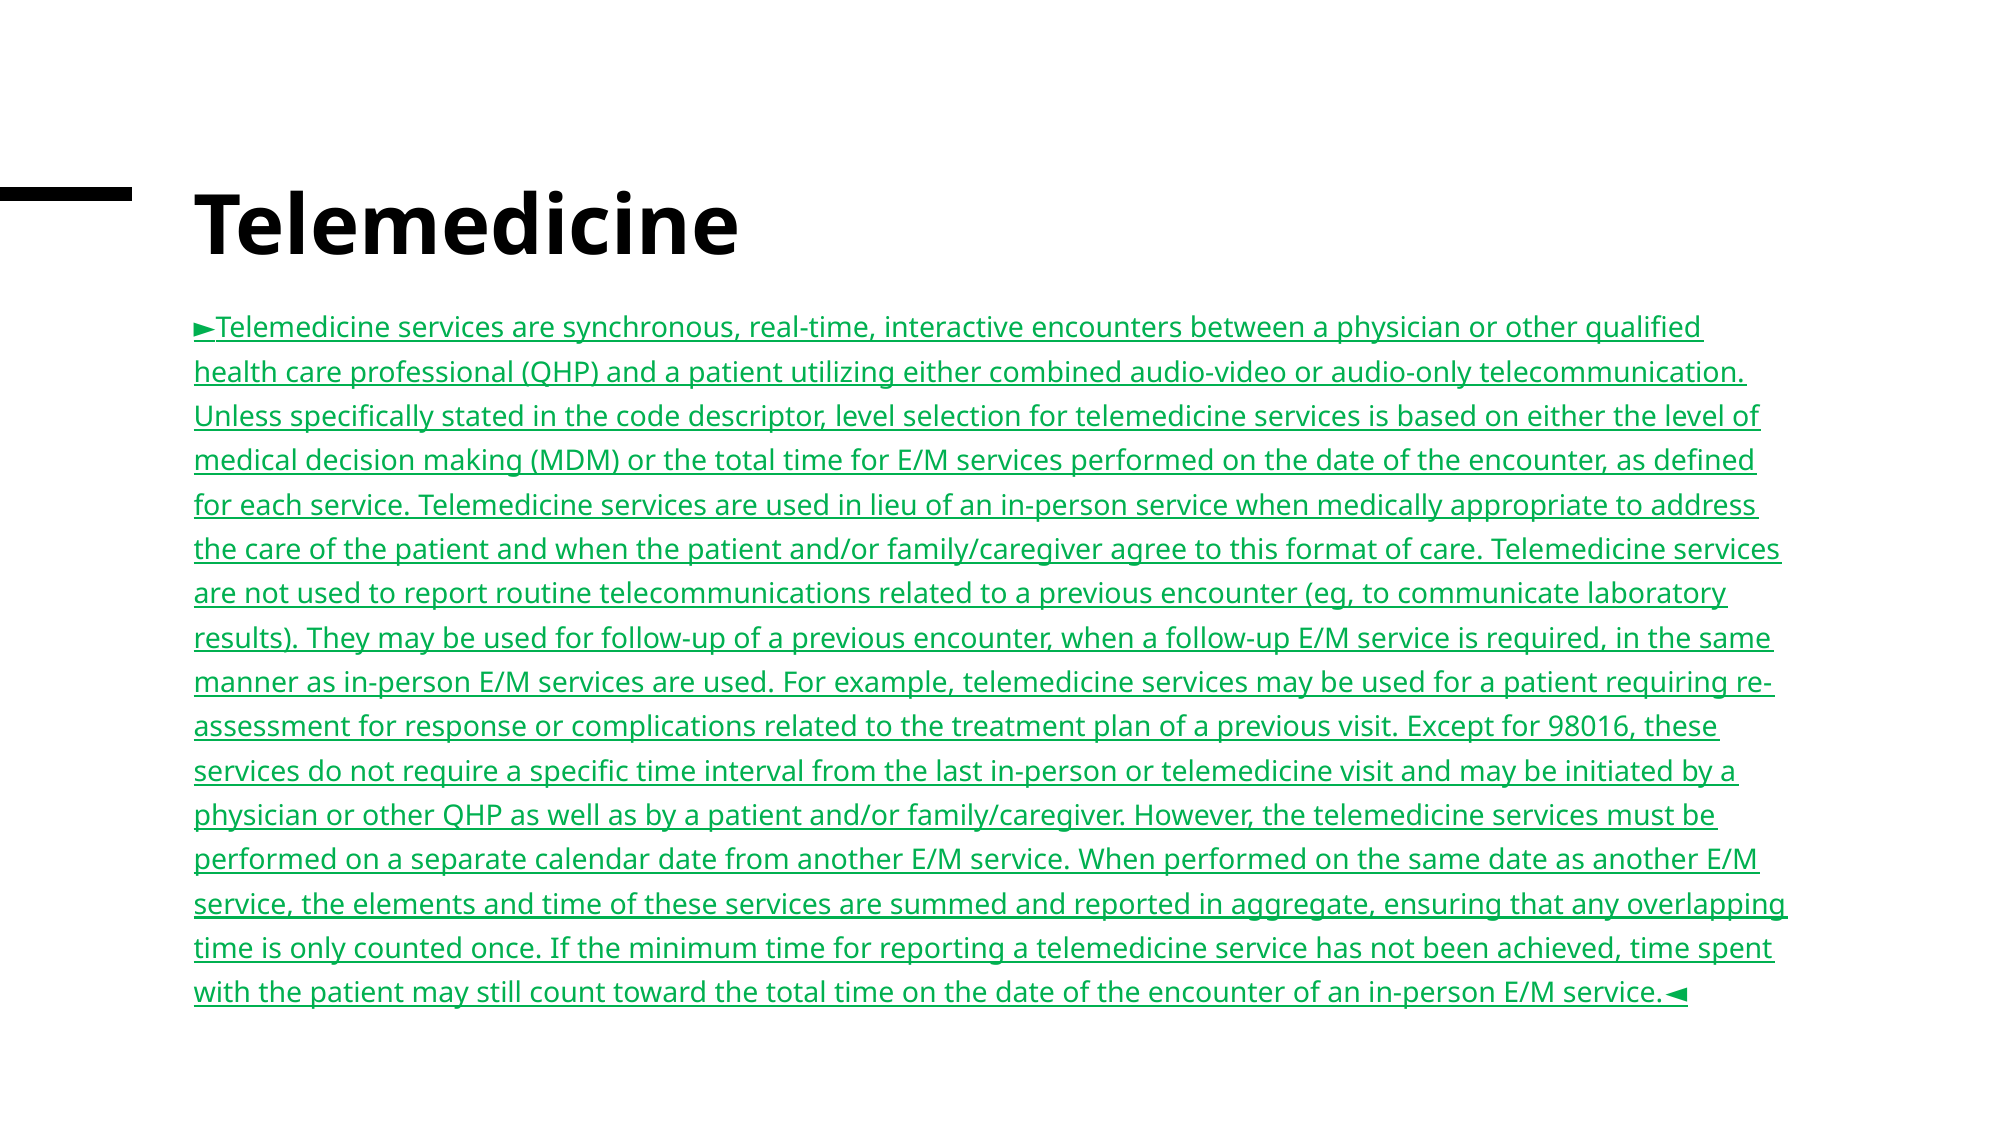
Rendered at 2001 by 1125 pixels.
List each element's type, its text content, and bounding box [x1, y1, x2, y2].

title Telemedicine [178, 178, 1807, 291]
list ►Telemedicine services are synchronous, real-time, interactive encounters between a physician or other qualified health care professional (QHP) and a patient utilizing either combined audio-video or audio-only telecommunication. Unless specifically stated in the code descriptor, level selection for telemedicine services is based on either the level of medical decision making (MDM) or the total time for E/M services performed on the date of the encounter, as defined for each service. Telemedicine services are used in lieu of an in-person service when medically appropriate to address the care of the patient and when the patient and/or family/caregiver agree to this format of care. Telemedicine services are not used to report routine telecommunications related to a previous encounter (eg, to communicate laboratory results). They may be used for follow-up of a previous encounter, when a follow-up E/M service is required, in the same manner as in-person E/M services are used. For example, telemedicine services may be used for a patient requiring re-assessment for response or complications related to the treatment plan of a previous visit. Except for 98016, these services do not require a specific time interval from the last in-person or telemedicine visit and may be initiated by a physician or other QHP as well as by a patient and/or family/caregiver. However, the telemedicine services must be performed on a separate calendar date from another E/M service. When performed on the same date as another E/M service, the elements and time of these services are summed and reported in aggregate, ensuring that any overlapping time is only counted once. If the minimum time for reporting a telemedicine service has not been achieved, time spent with the patient may still count toward the total time on the date of the encounter of an in-person E/M service.◄ [178, 291, 1807, 1032]
